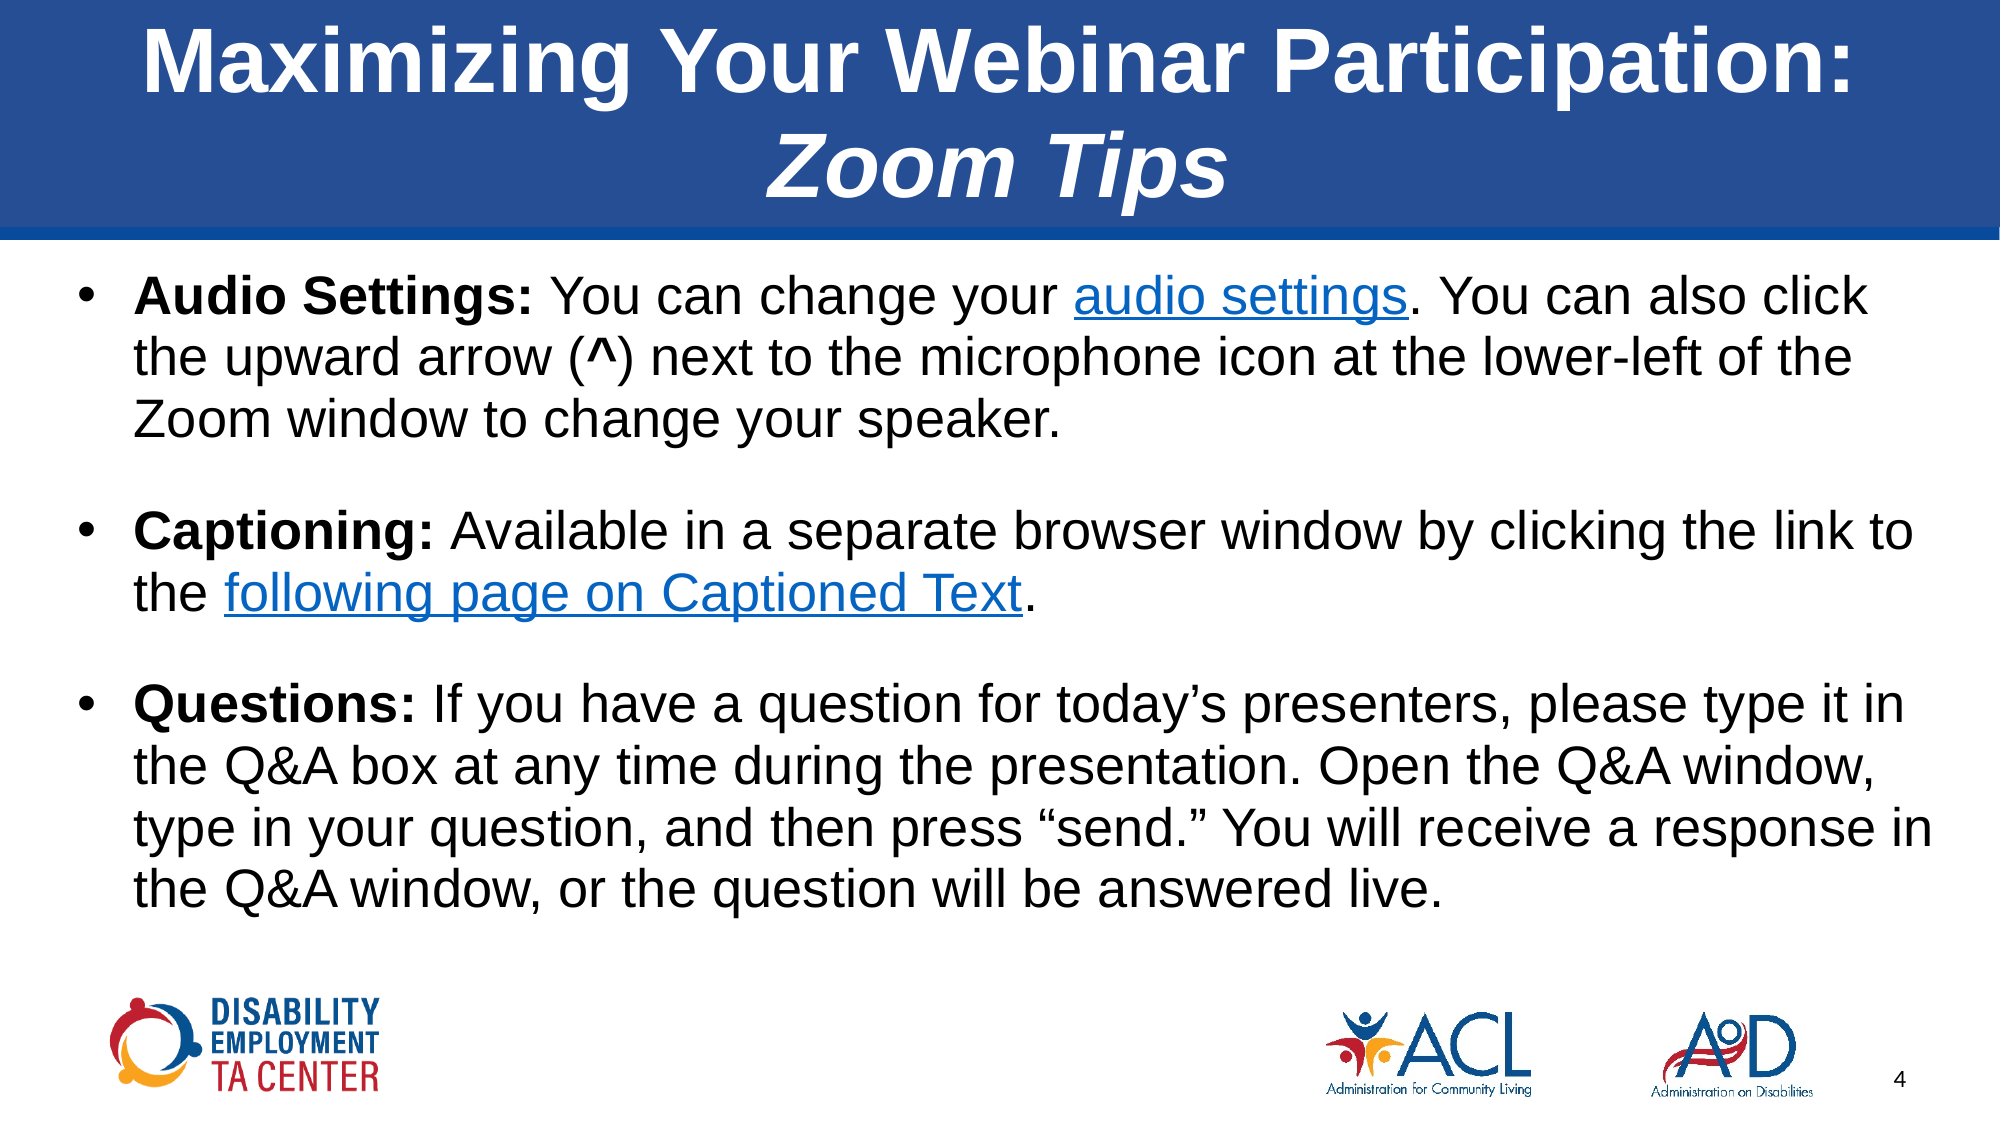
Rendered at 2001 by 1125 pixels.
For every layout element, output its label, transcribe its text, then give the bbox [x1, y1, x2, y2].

title Maximizing Your Webinar Participation: Zoom Tips [0, 0, 2000, 228]
list Audio Settings: You can change your audio settings. You can also click the upward arrow (^) next to the microphone icon at the lower-left of the Zoom window to change your speaker. Captioning: Available in a separate browser window by clicking the link to the following page on Captioned Text. Questions: If you have a question for today’s presenters, please type it in the Q&A box at any time during the presentation. Open the Q&A window, type in your question, and then press “send.” You will receive a response in the Q&A window, or the question will be answered live. [62, 257, 1963, 975]
picture [87, 992, 426, 1100]
picture [1650, 1011, 1813, 1097]
picture [1326, 1012, 1531, 1097]
